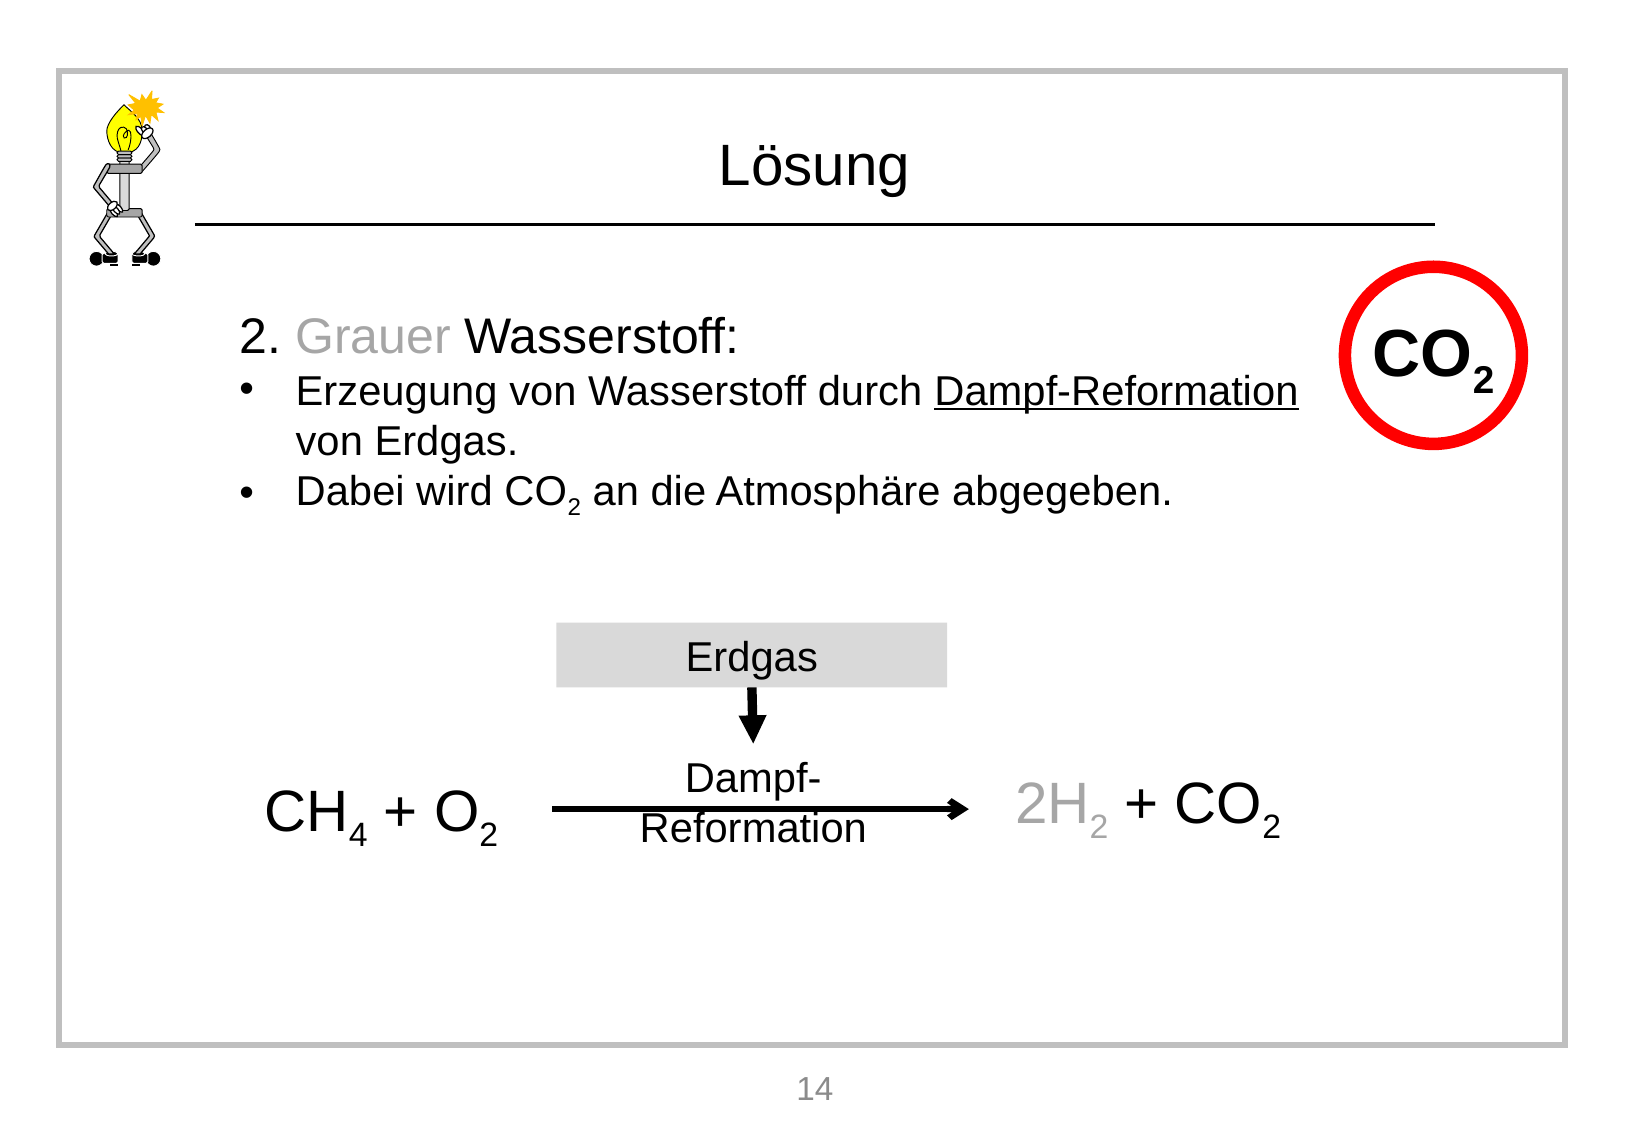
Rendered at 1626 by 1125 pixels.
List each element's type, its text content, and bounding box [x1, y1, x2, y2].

list 2. Grauer Wasserstoff: Erzeugung von Wasserstoff durch Dampf-Reformation von Erdgas. Dabei wird CO2 an die Atmosphäre abgegeben. [224, 236, 1406, 588]
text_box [556, 622, 948, 744]
slide_number 14 [631, 1057, 998, 1117]
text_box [233, 743, 1337, 852]
text_box CO2 [1343, 265, 1524, 445]
